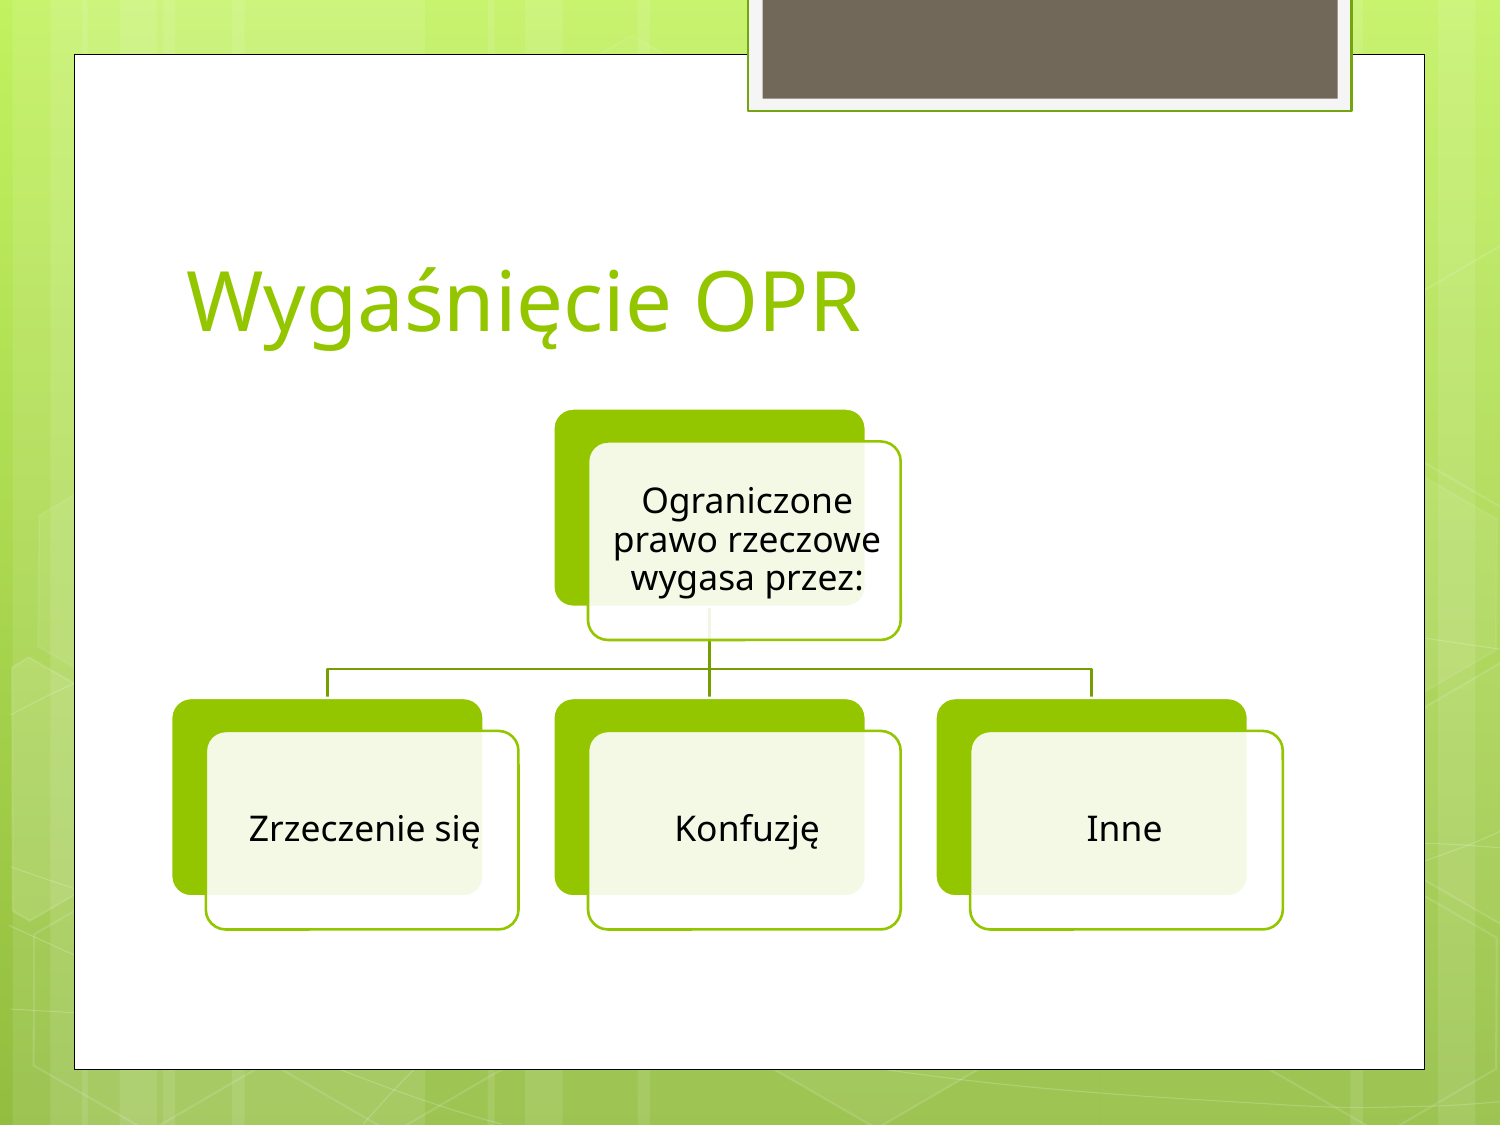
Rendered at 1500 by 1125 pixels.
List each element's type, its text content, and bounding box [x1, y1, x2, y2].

title Wygaśnięcie OPR [171, 168, 1324, 357]
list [170, 380, 1284, 957]
